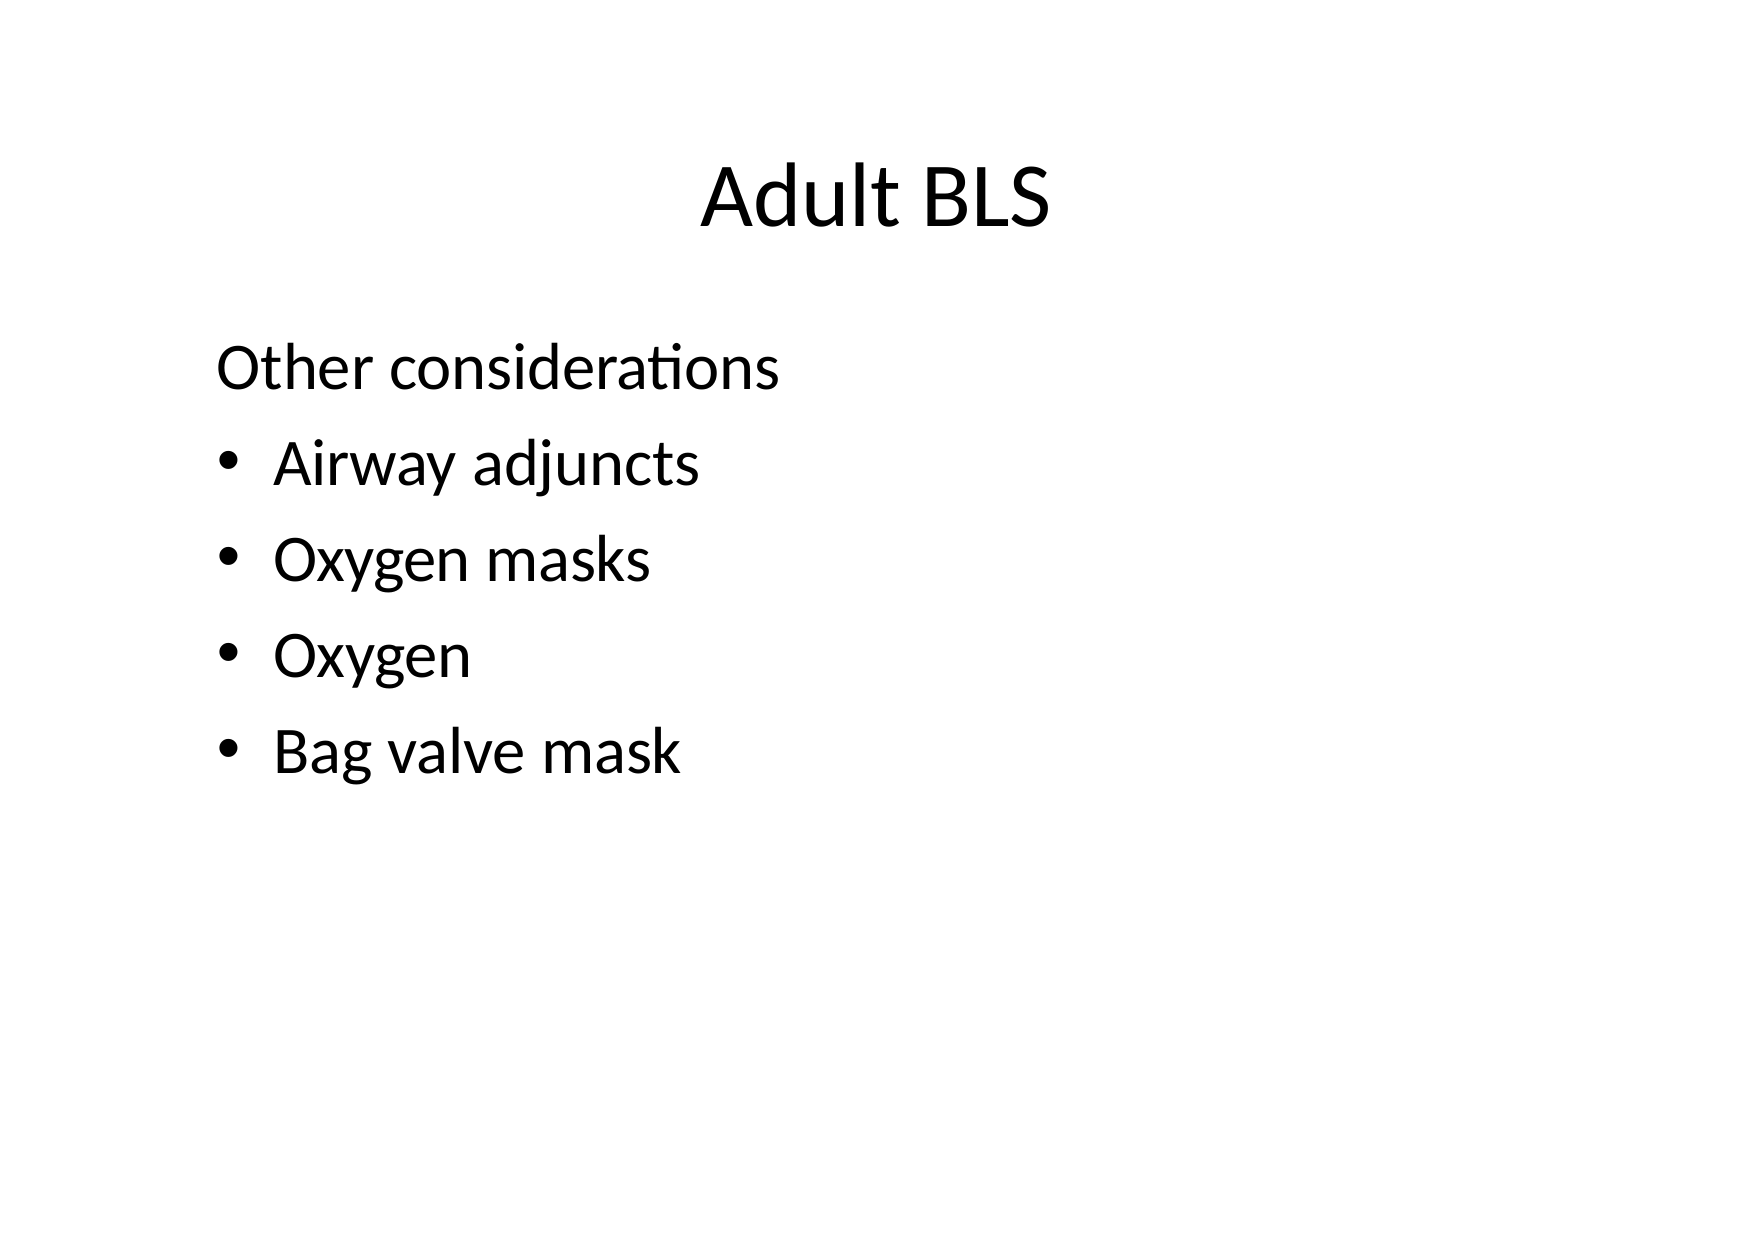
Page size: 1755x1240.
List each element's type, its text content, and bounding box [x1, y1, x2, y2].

title Adult BLS [698, 132, 1056, 342]
text_box Other considerations Airway adjuncts Oxygen masks Oxygen Bag valve mask [214, 305, 787, 787]
